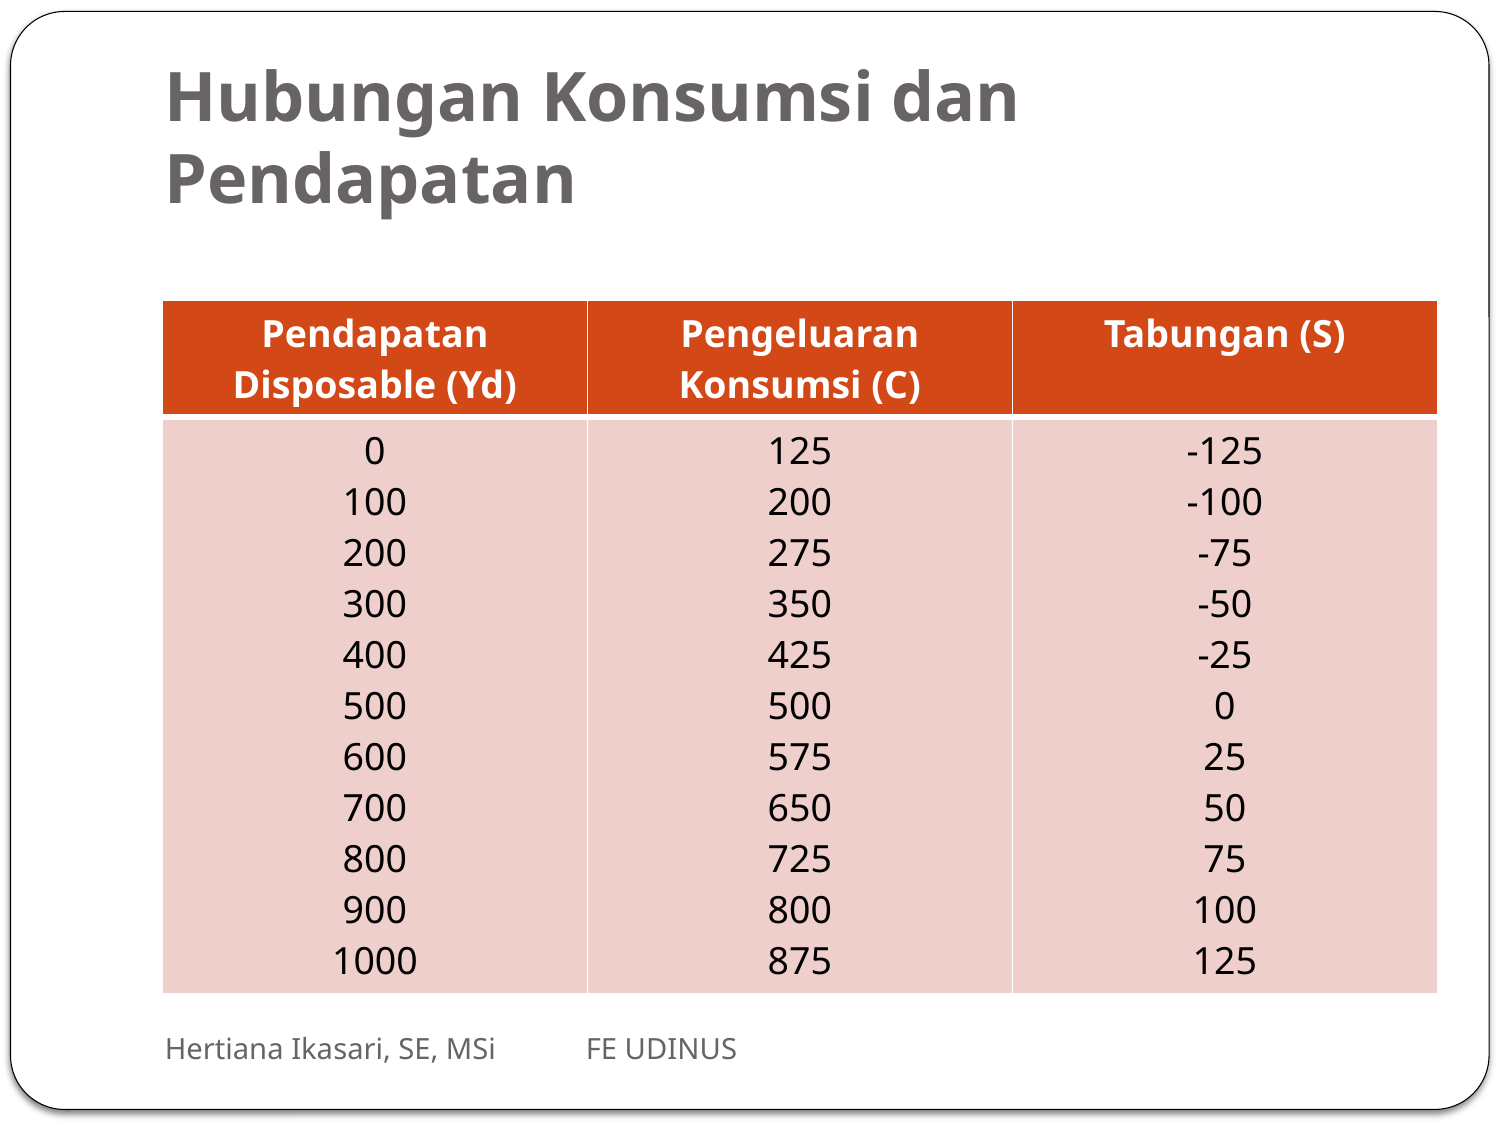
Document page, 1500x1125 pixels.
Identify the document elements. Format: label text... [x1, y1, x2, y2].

table_header Pengeluaran Konsumsi (C) [588, 301, 1012, 414]
table_cell 125 200 275 350 425 500 575 650 725 800 875 [588, 420, 1012, 993]
title Hubungan Konsumsi dan Pendapatan [150, 45, 1425, 233]
table_cell 0 100 200 300 400 500 600 700 800 900 1000 [163, 420, 587, 993]
table_cell -125 -100 -75 -50 -25 0 25 50 75 100 125 [1013, 420, 1437, 993]
table_header Tabungan (S) [1013, 301, 1437, 414]
footer Hertiana Ikasari, SE, MSi FE UDINUS [150, 1012, 800, 1088]
table_header Pendapatan Disposable (Yd) [163, 301, 587, 414]
